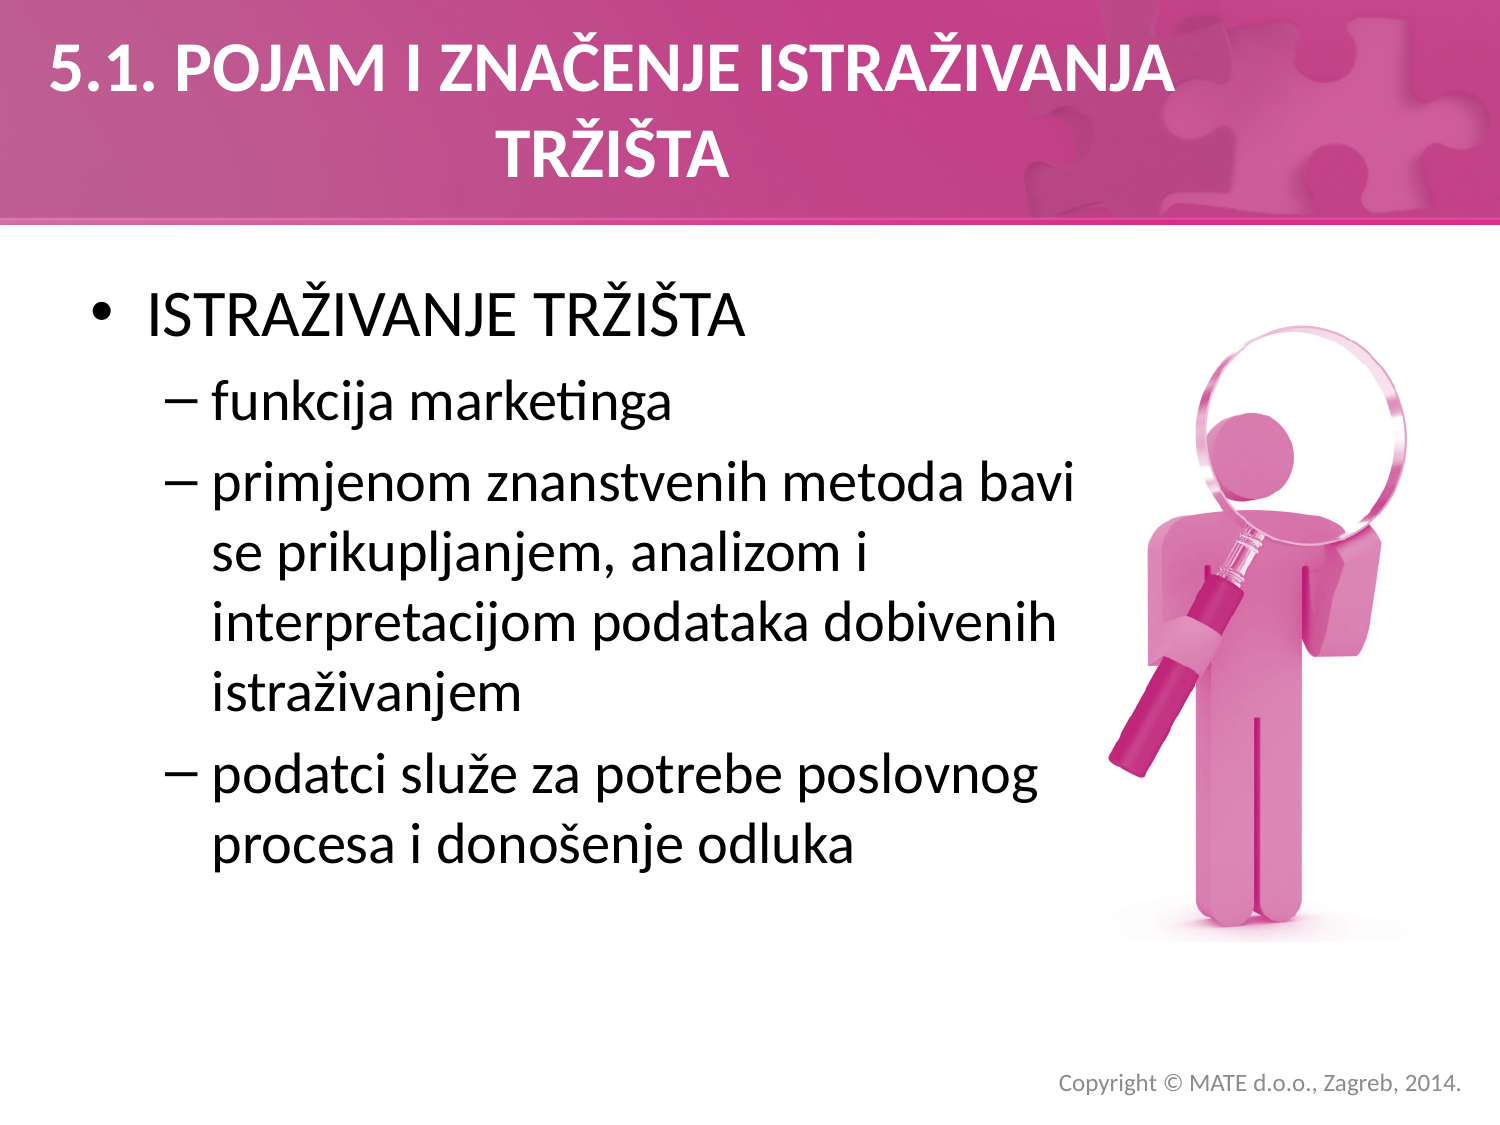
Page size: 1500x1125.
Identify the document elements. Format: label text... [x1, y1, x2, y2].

list ISTRAŽIVANJE TRŽIŠTA funkcija marketinga primjenom znanstvenih metoda bavi se prikupljanjem, analizom i interpretacijom podataka dobivenih istraživanjem podatci služe za potrebe poslovnog procesa i donošenje odluka [75, 262, 1096, 1005]
picture [1094, 315, 1421, 942]
picture [0, 0, 1500, 225]
title 5.1. POJAM I ZNAČENJE ISTRAŽIVANJA TRŽIŠTA [0, 12, 1225, 200]
footer Copyright © MATE d.o.o., Zagreb, 2014. [702, 1058, 1478, 1104]
